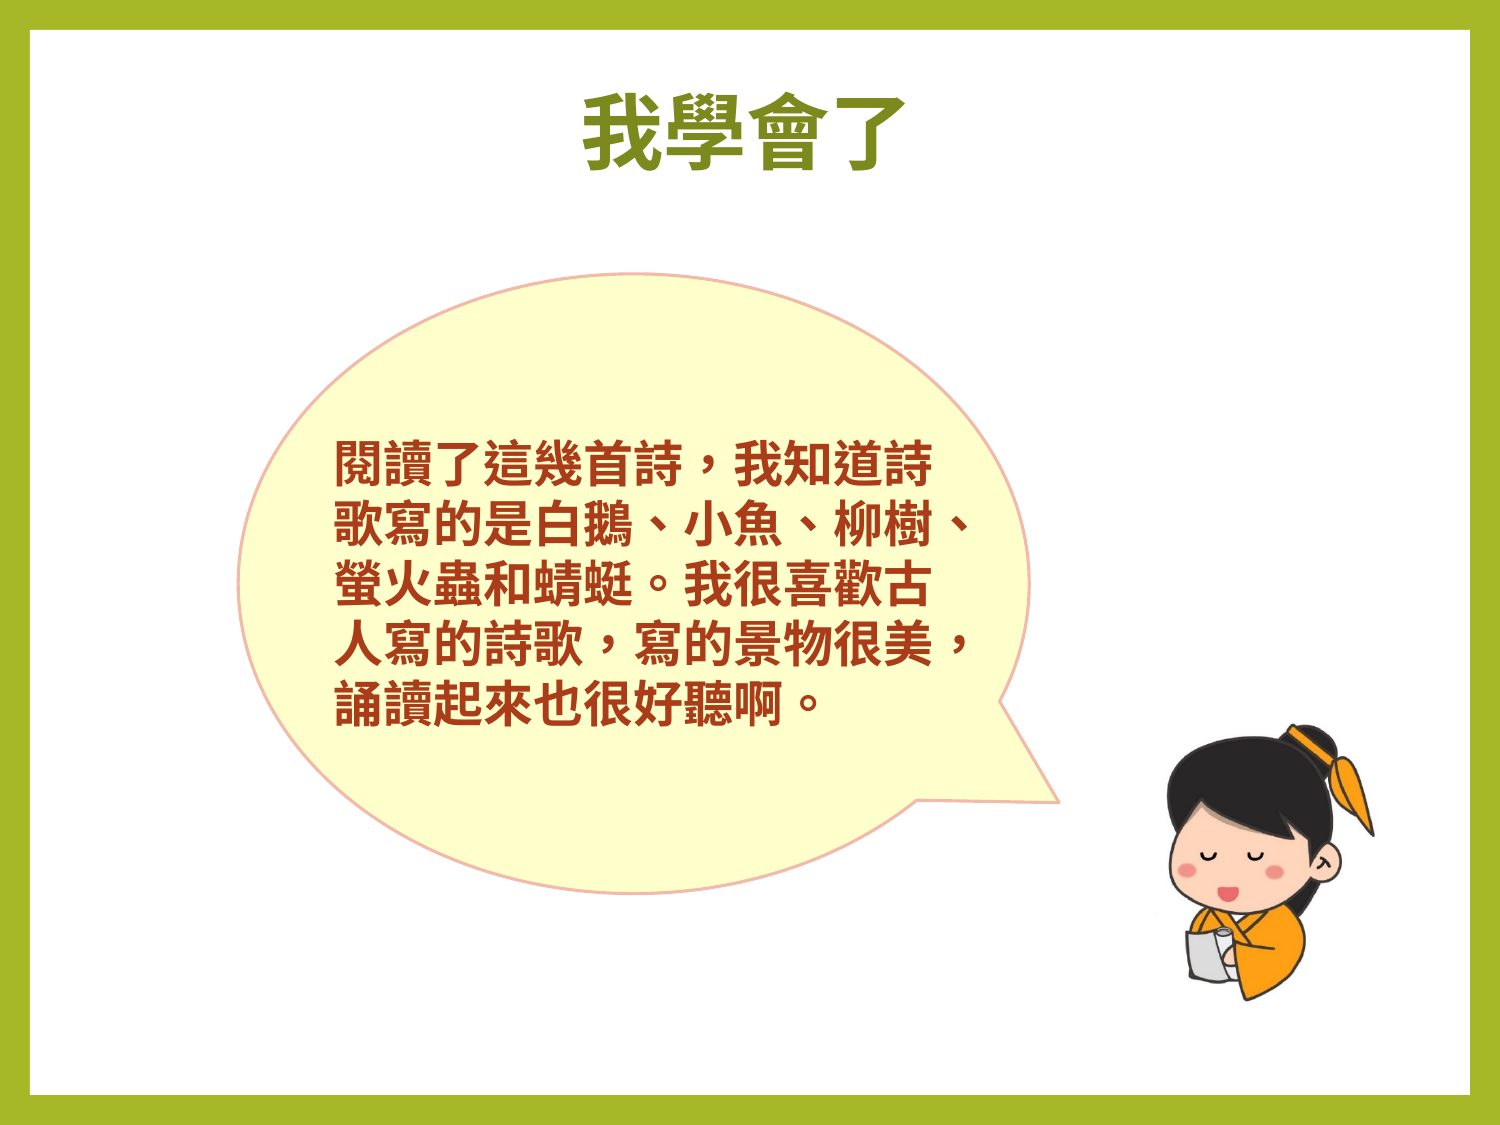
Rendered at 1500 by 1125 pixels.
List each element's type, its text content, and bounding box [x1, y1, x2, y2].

title 我學會了 [139, 61, 1355, 213]
picture [1073, 699, 1386, 1012]
text_box [236, 272, 1061, 896]
text_box 閱讀了這幾首詩，我知道詩歌寫的是白鵝、小魚、柳樹、螢火蟲和蜻蜓。我很喜歡古人寫的詩歌，寫的景物很美，誦讀起來也很好聽啊。 [318, 424, 974, 740]
